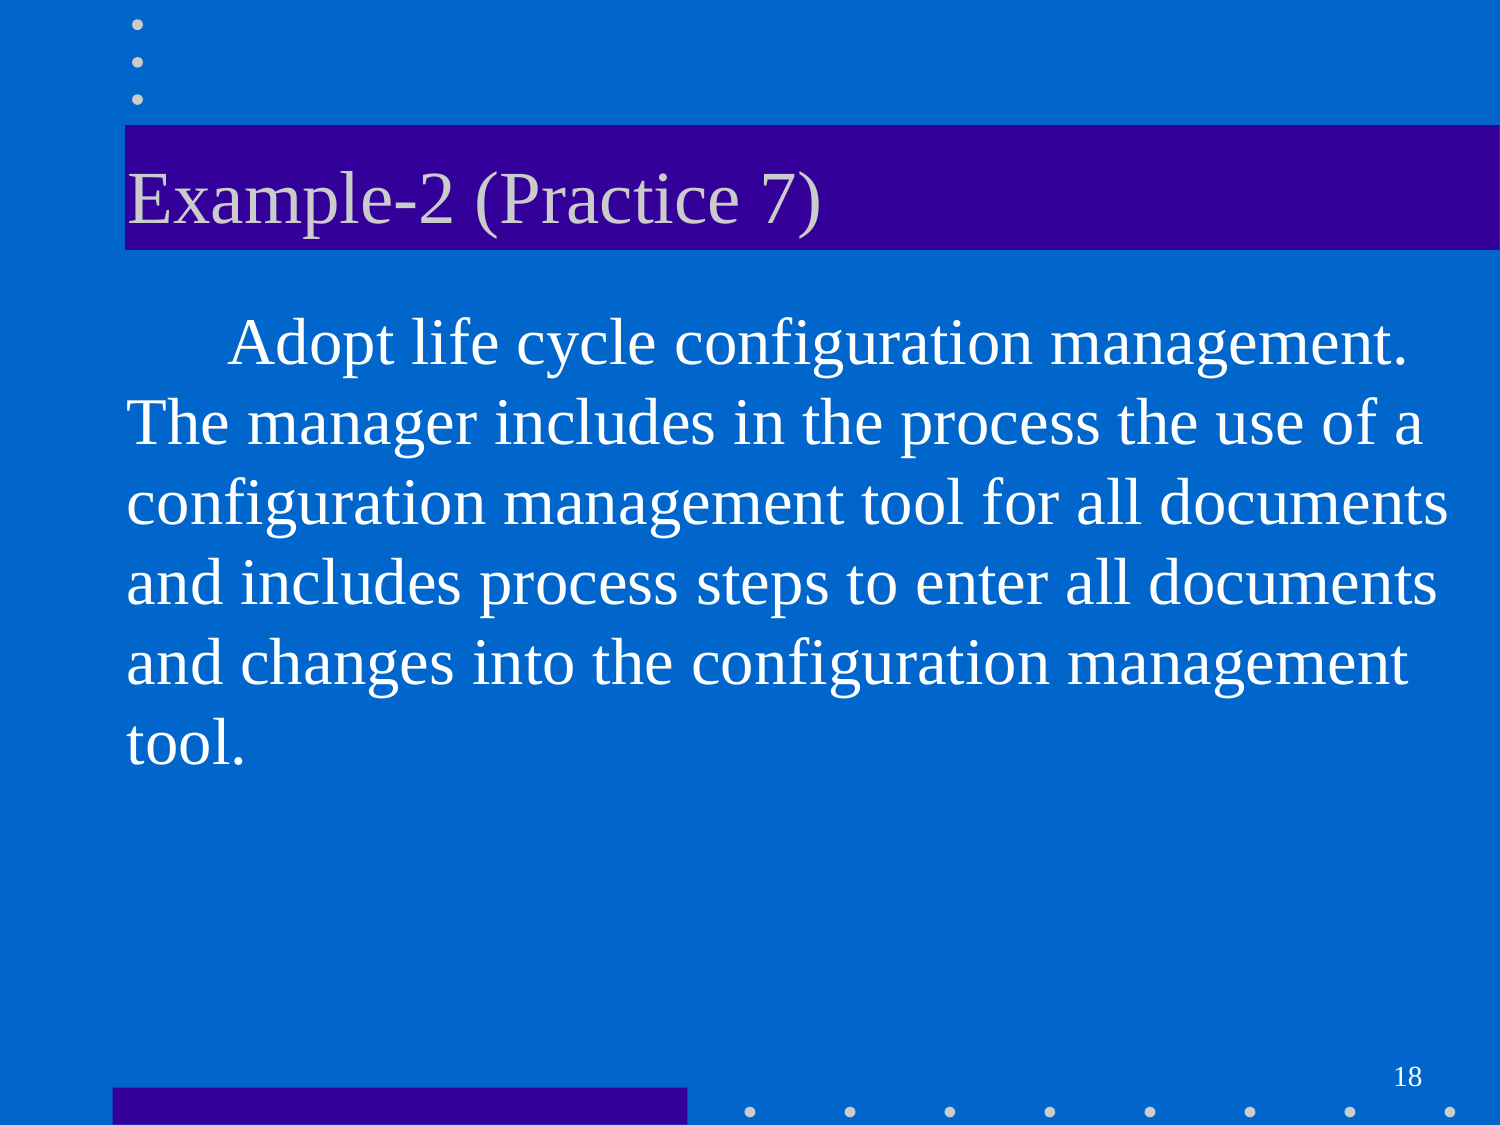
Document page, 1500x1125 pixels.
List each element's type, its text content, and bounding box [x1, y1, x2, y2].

title Example-2 (Practice 7) [112, 99, 1388, 288]
text_box Adopt life cycle configuration management. The manager includes in the process the use of a configuration management tool for all documents and includes process steps to enter all documents and changes into the configuration management tool. [112, 290, 1471, 966]
